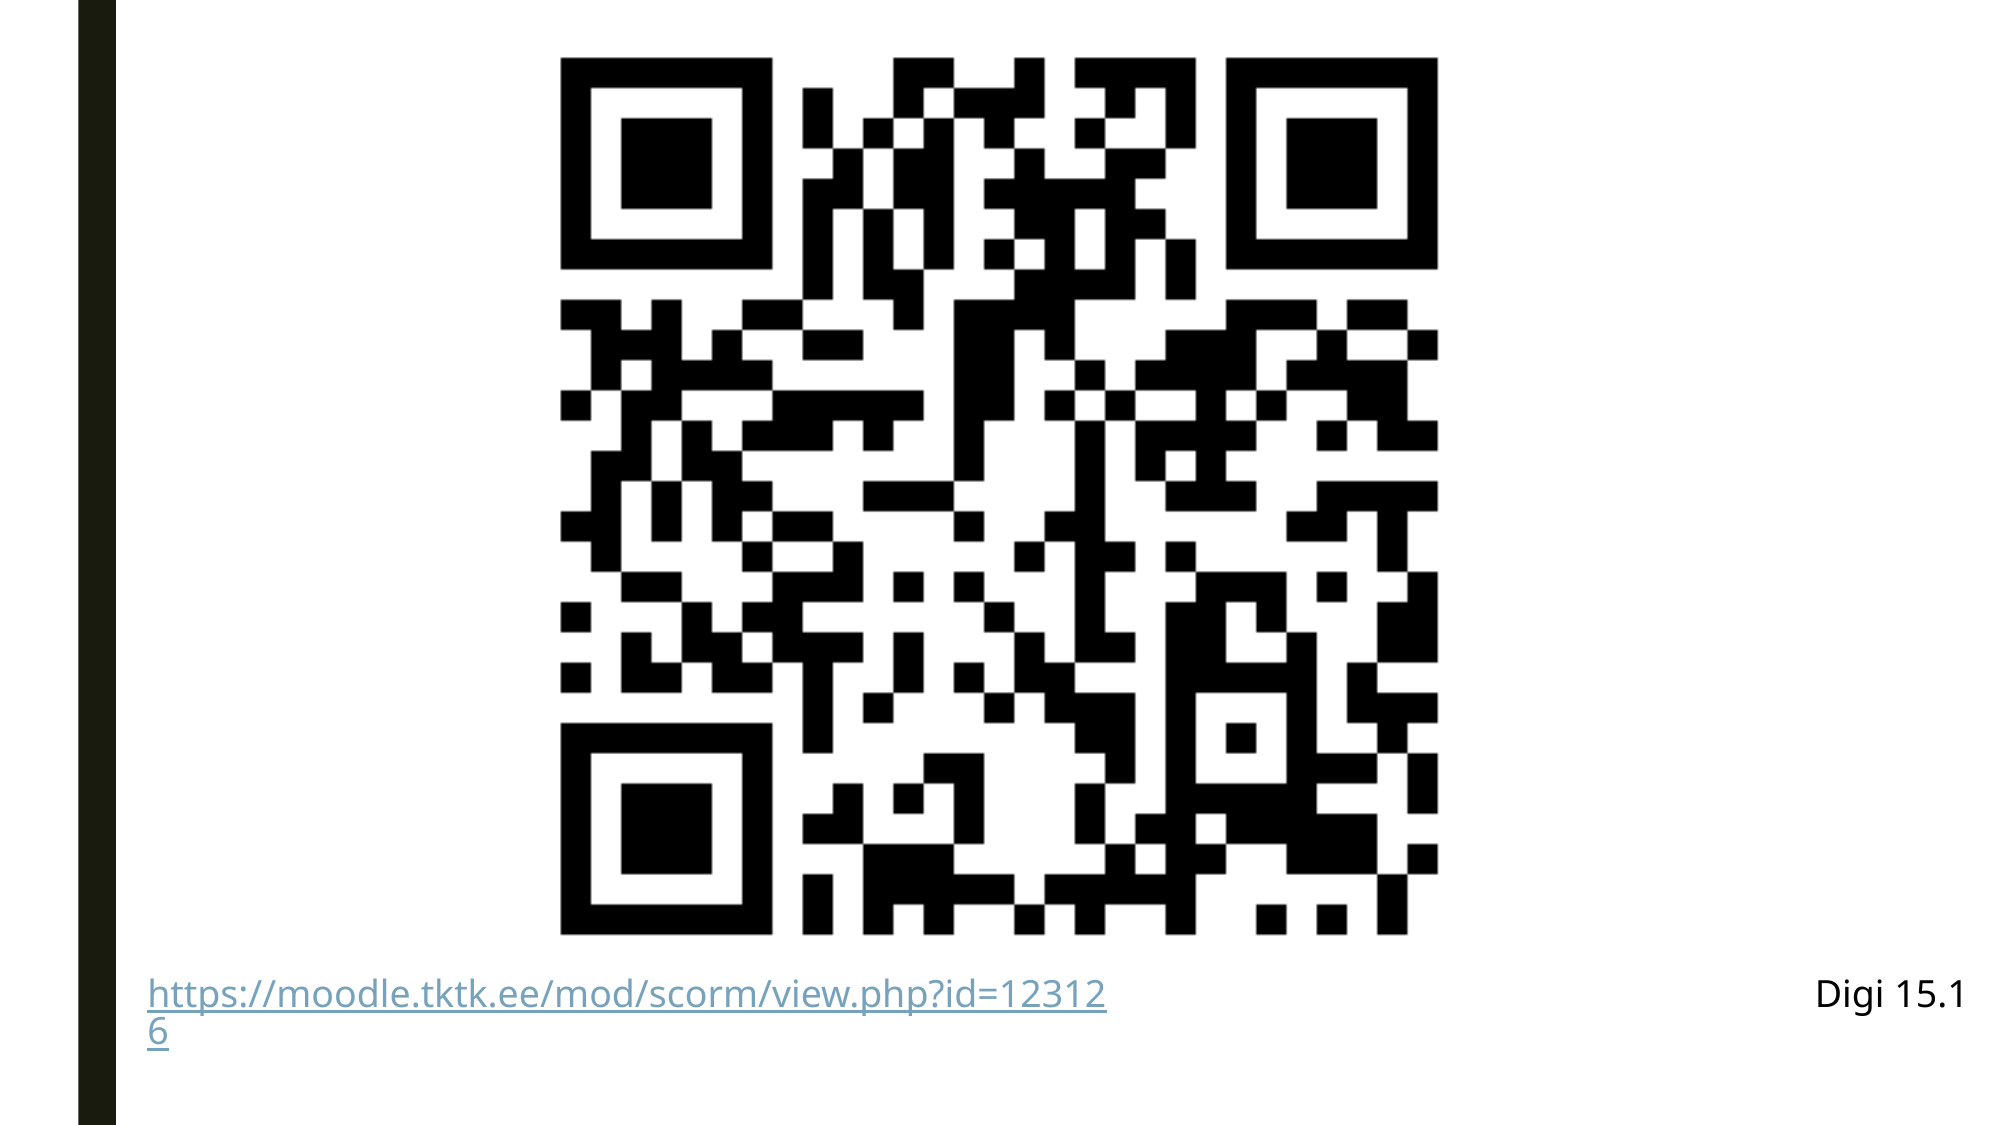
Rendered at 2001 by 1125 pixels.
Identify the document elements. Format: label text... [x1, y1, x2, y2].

text_box Digi 15.1 [1800, 962, 2000, 1023]
picture [559, 56, 1441, 938]
text_box https://moodle.tktk.ee/mod/scorm/view.php?id=123126 [132, 962, 1133, 1074]
